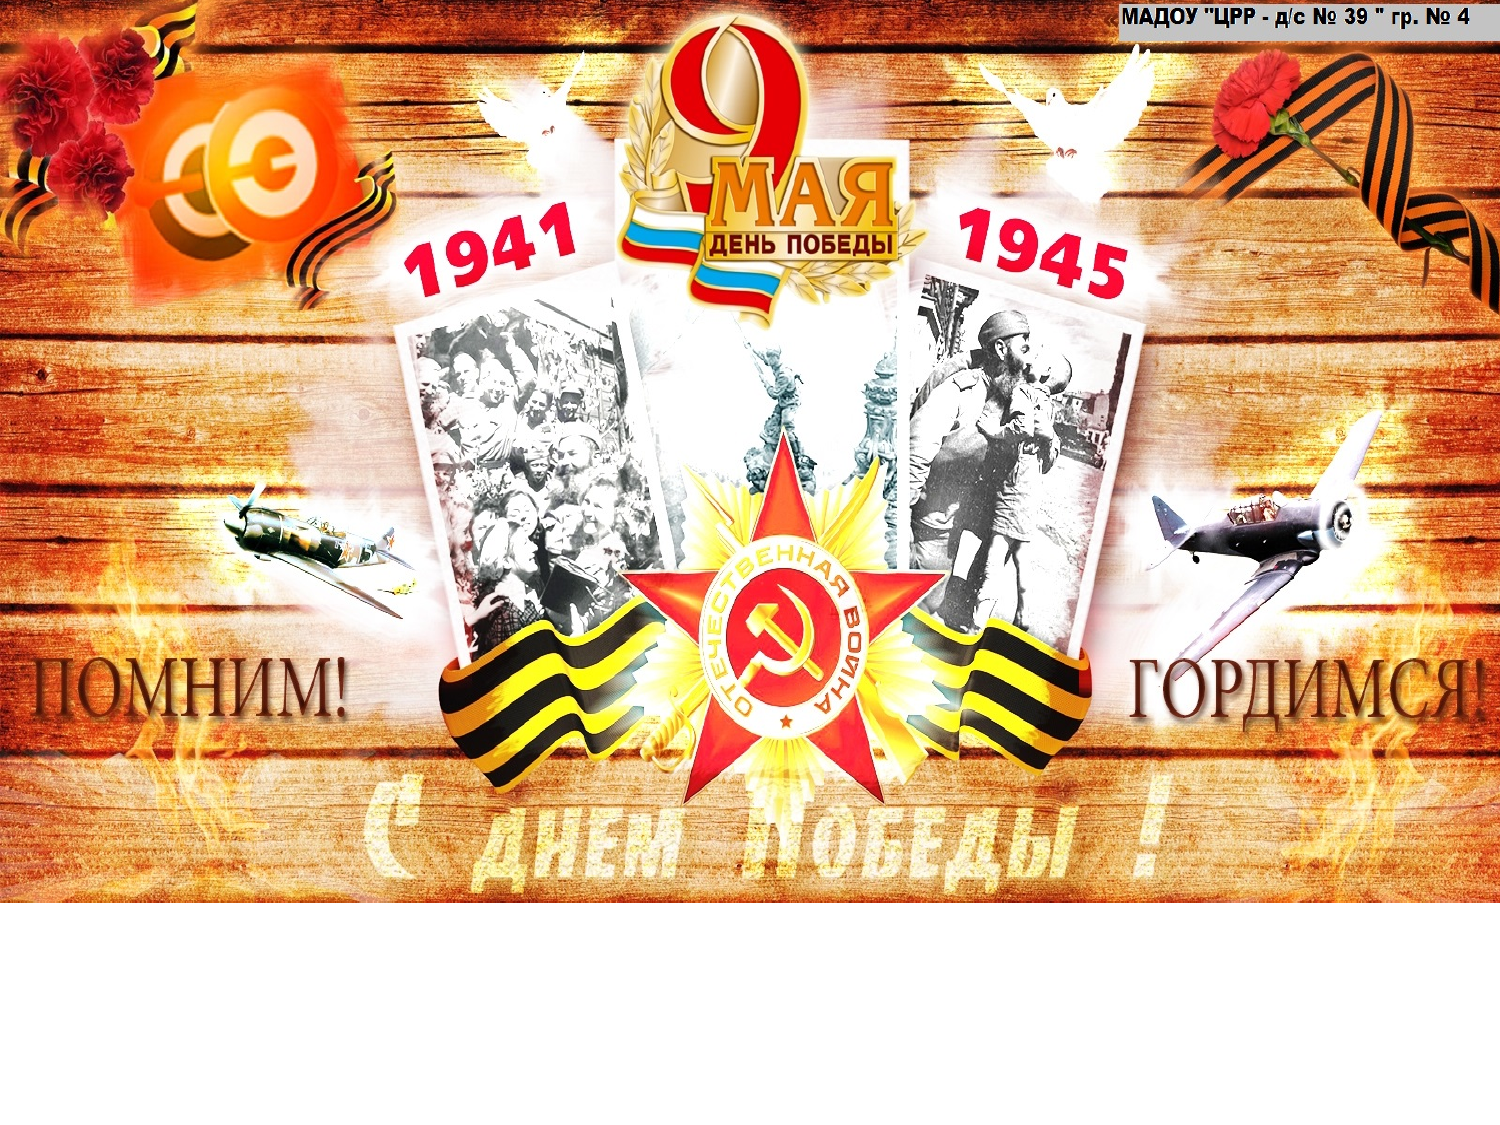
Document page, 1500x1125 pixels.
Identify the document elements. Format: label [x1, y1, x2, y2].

list [0, 0, 1500, 903]
